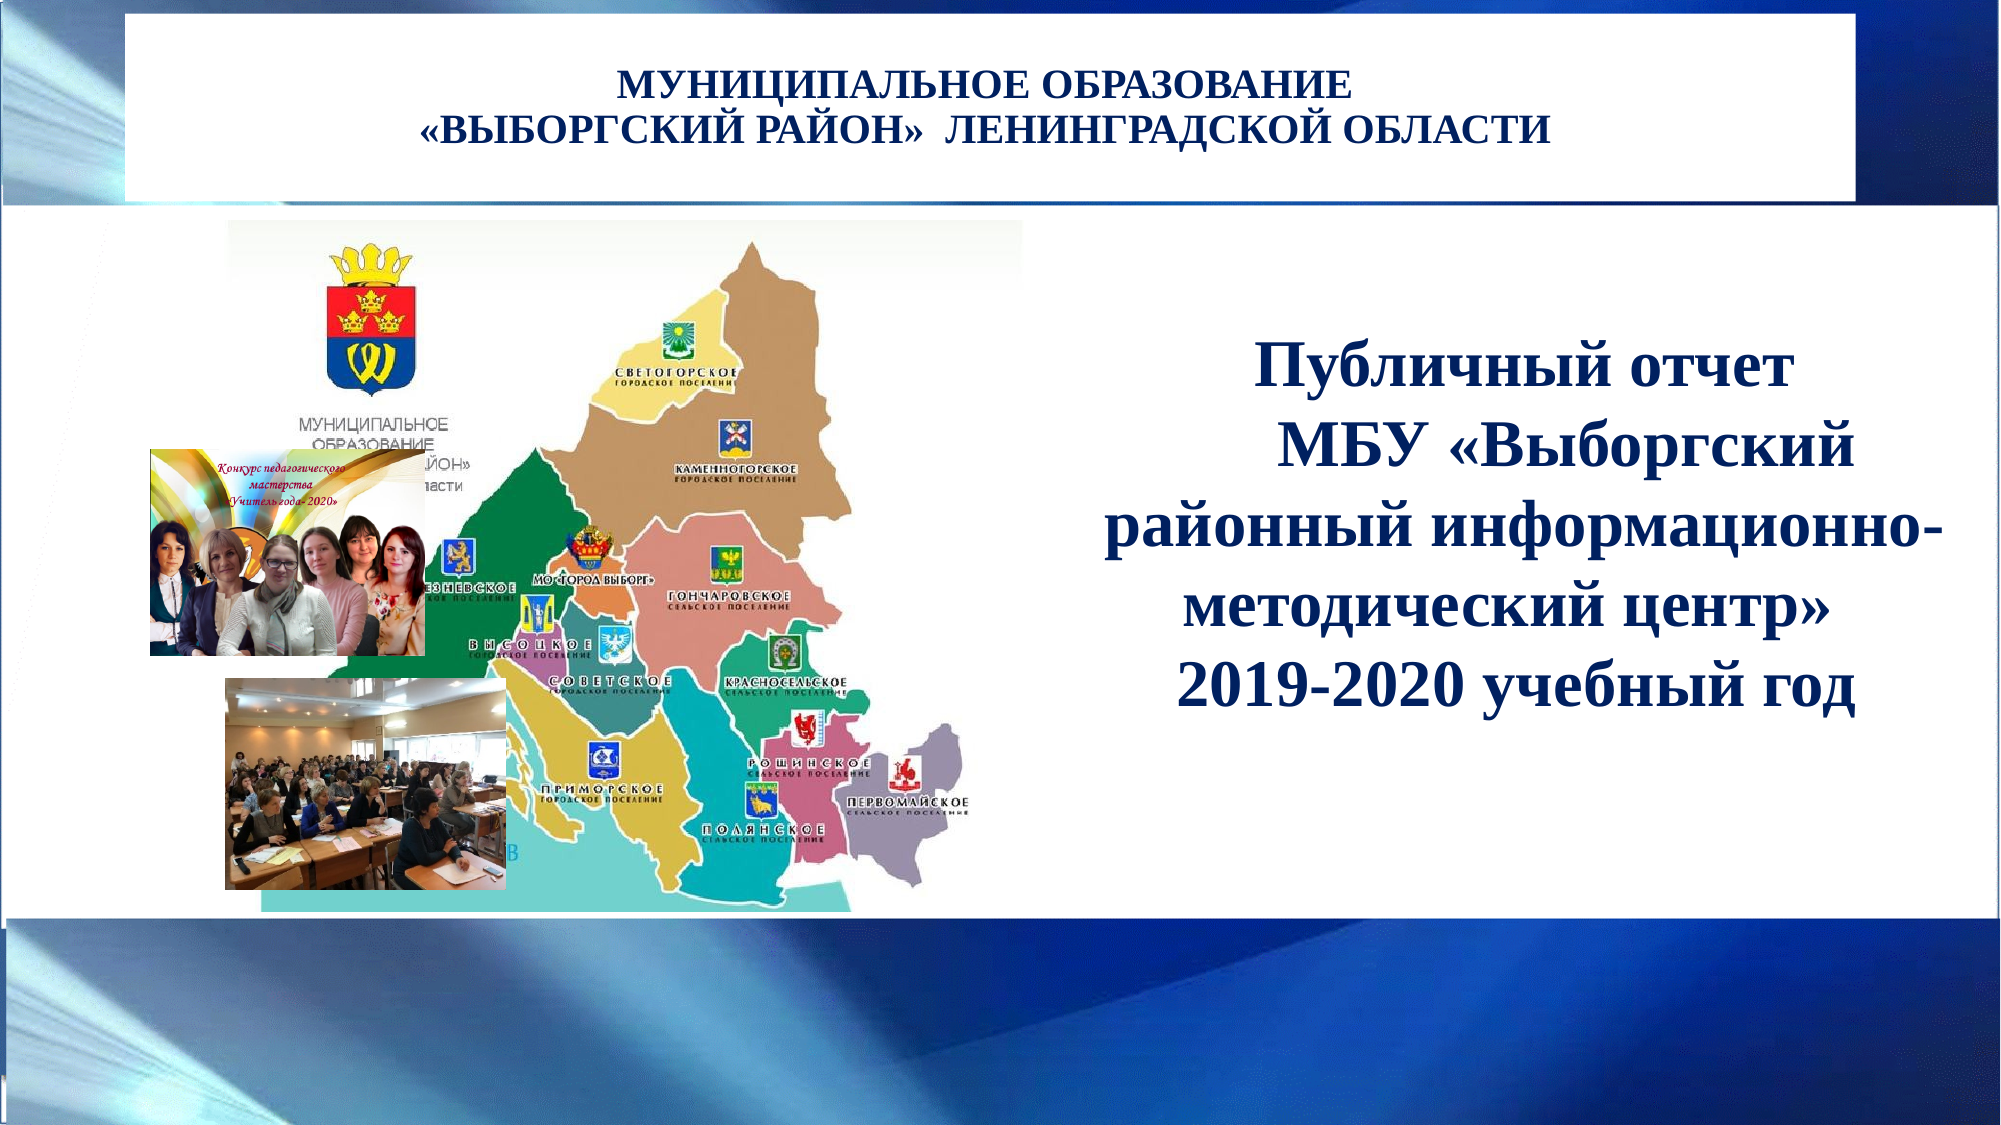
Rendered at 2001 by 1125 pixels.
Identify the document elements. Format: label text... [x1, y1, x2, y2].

text_box Публичный отчет МБУ «Выборгский районный информационно-методический центр» 2019-2020 учебный год [1085, 312, 2000, 727]
picture [0, 0, 2001, 1125]
title Муниципальное образование «Выборгский район» Ленинградской области [125, 13, 1856, 202]
